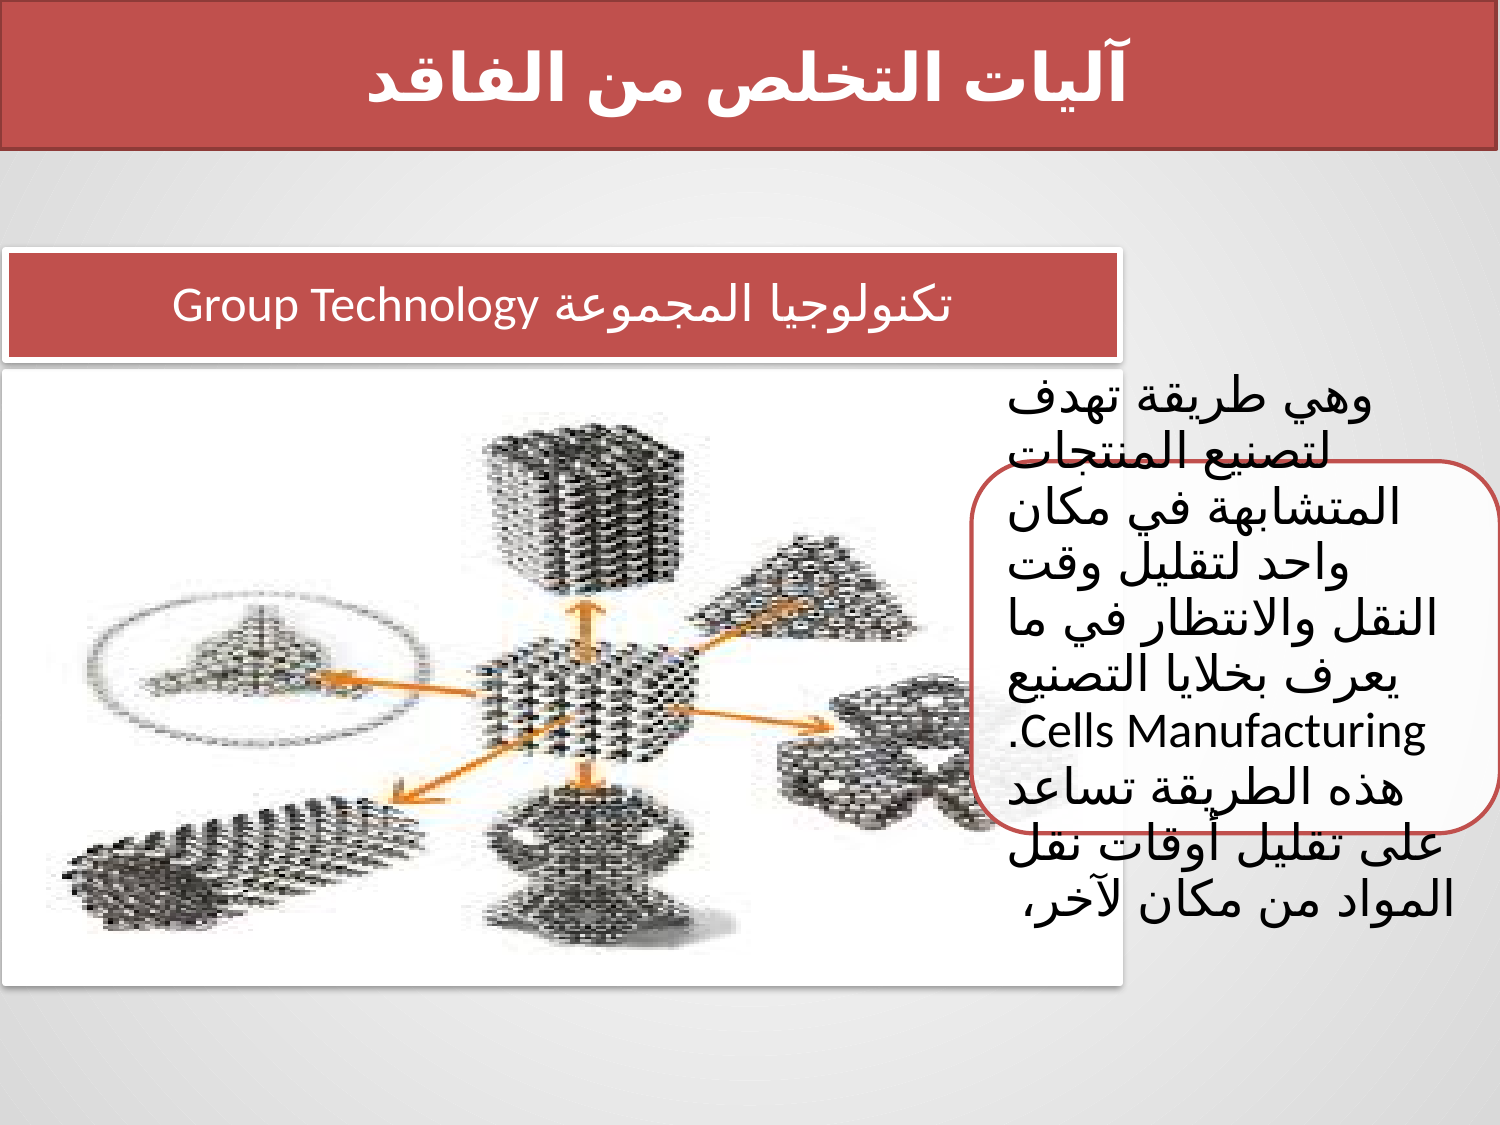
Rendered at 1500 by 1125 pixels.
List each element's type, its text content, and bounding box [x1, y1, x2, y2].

text_box آليات التخلص من الفاقد [0, 0, 1498, 151]
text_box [5, 249, 1500, 984]
